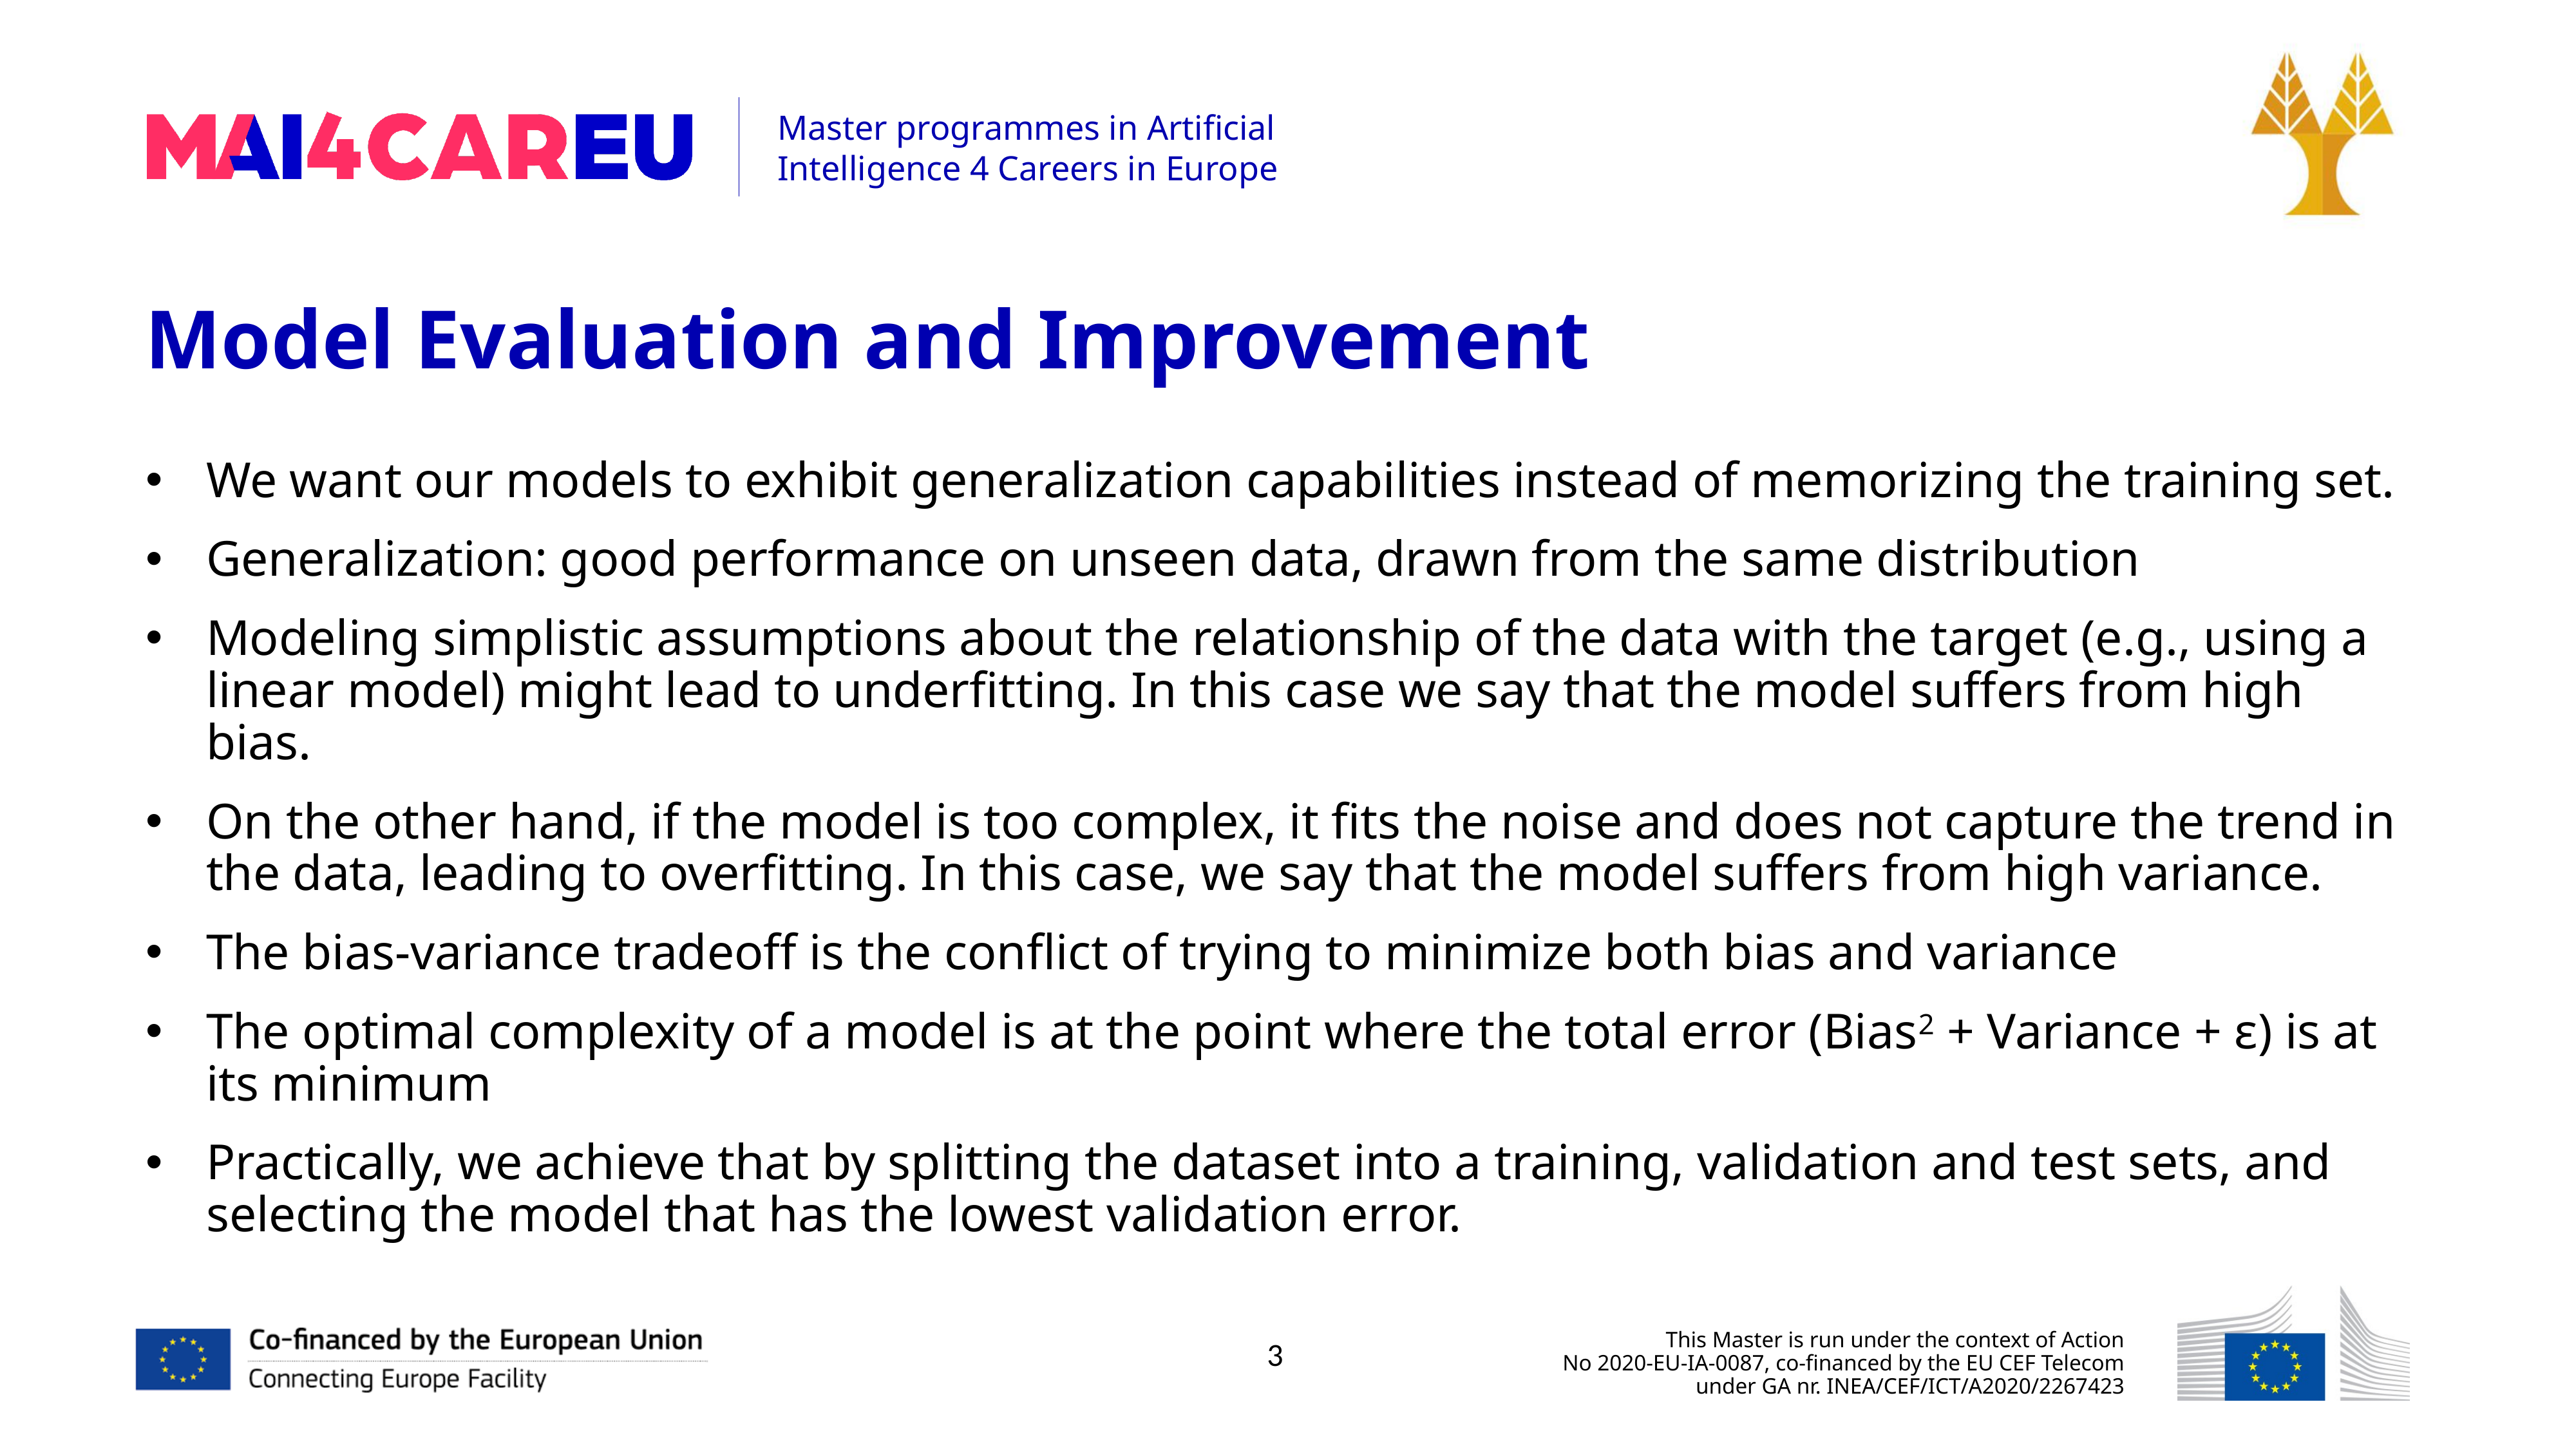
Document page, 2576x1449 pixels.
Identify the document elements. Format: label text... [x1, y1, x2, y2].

list We want our models to exhibit generalization capabilities instead of memorizing the training set. Generalization: good performance on unseen data, drawn from the same distribution Modeling simplistic assumptions about the relationship of the data with the target (e.g., using a linear model) might lead to underfitting. In this case we say that the model suffers from high bias. On the other hand, if the model is too complex, it fits the noise and does not capture the trend in the data, leading to overfitting. In this case, we say that the model suffers from high variance. The bias-variance tradeoff is the conflict of trying to minimize both bias and variance The optimal complexity of a model is at the point where the total error (Bias2 + Variance + ε) is at its minimum Practically, we achieve that by splitting the dataset into a training, validation and test sets, and selecting the model that has the lowest validation error. [136, 451, 2417, 1279]
list Model Evaluation and Improvement [136, 286, 2417, 451]
picture [124, 1319, 713, 1399]
picture [2177, 1285, 2410, 1401]
picture [147, 111, 692, 180]
slide_number 3 [1222, 1314, 1329, 1392]
picture [2216, 38, 2417, 238]
